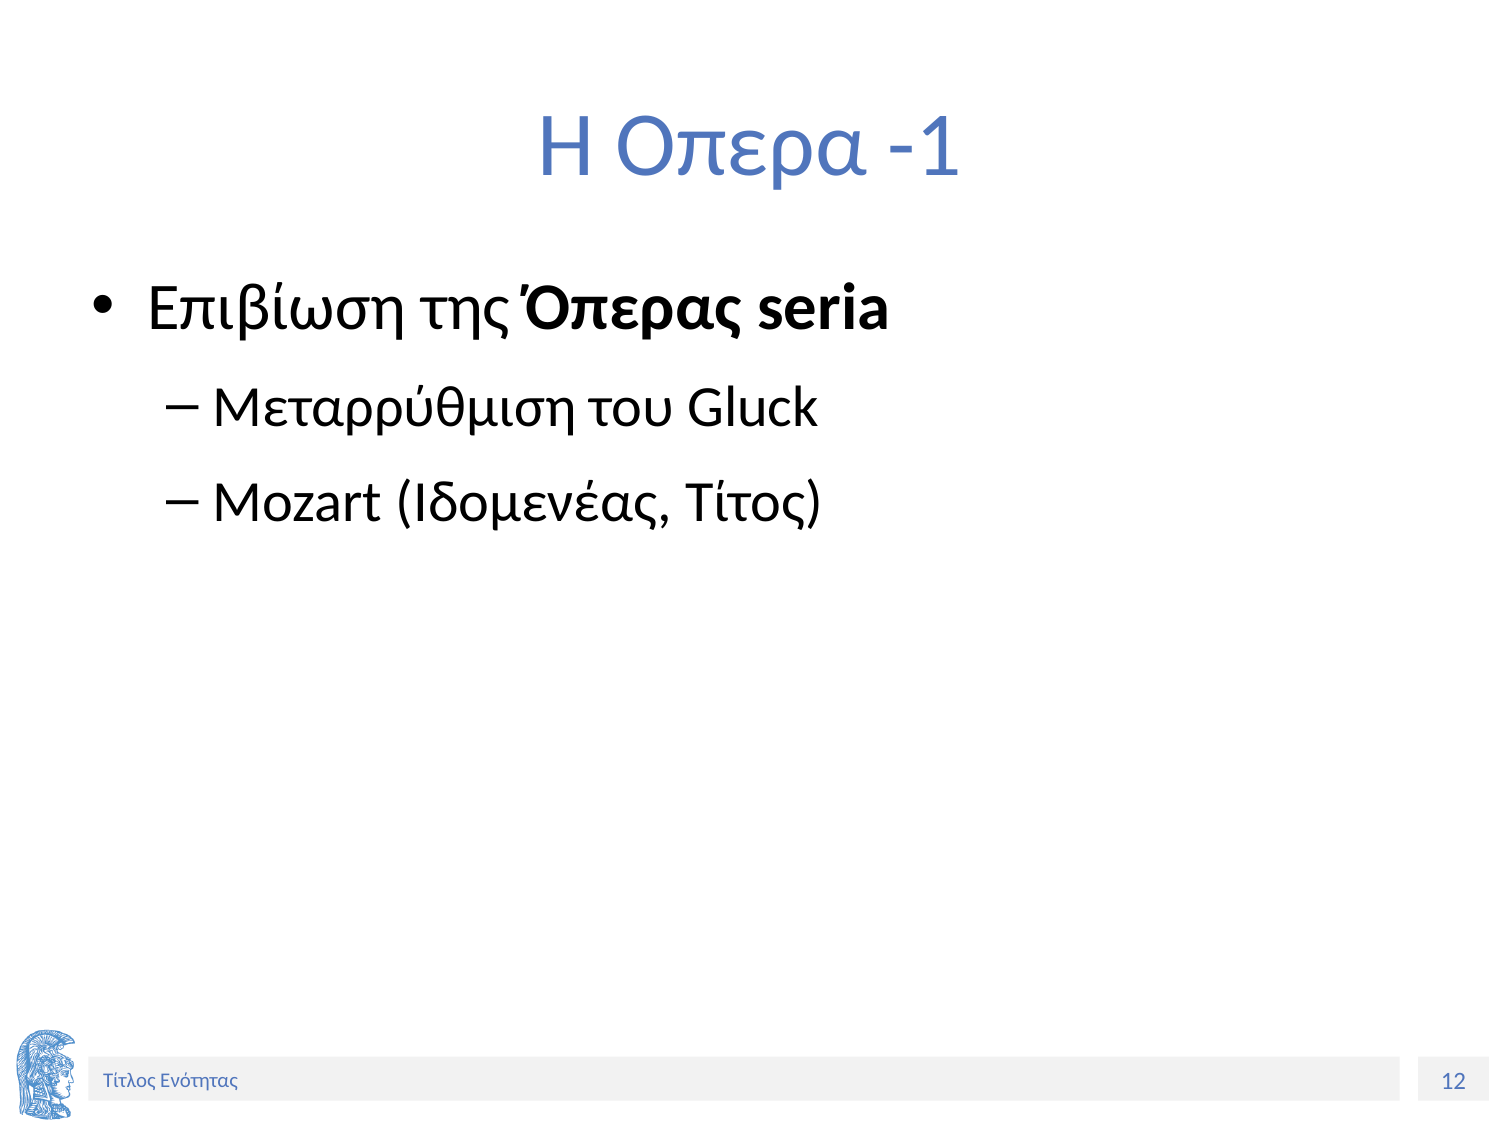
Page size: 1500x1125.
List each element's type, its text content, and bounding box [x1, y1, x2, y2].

picture [9, 1026, 81, 1120]
title Η Όπερα -1 [75, 45, 1425, 233]
list Επιβίωση της Όπερας seria Μεταρρύθμιση του Gluck Mozart (Ιδομενέας, Τίτος) [76, 255, 1427, 998]
